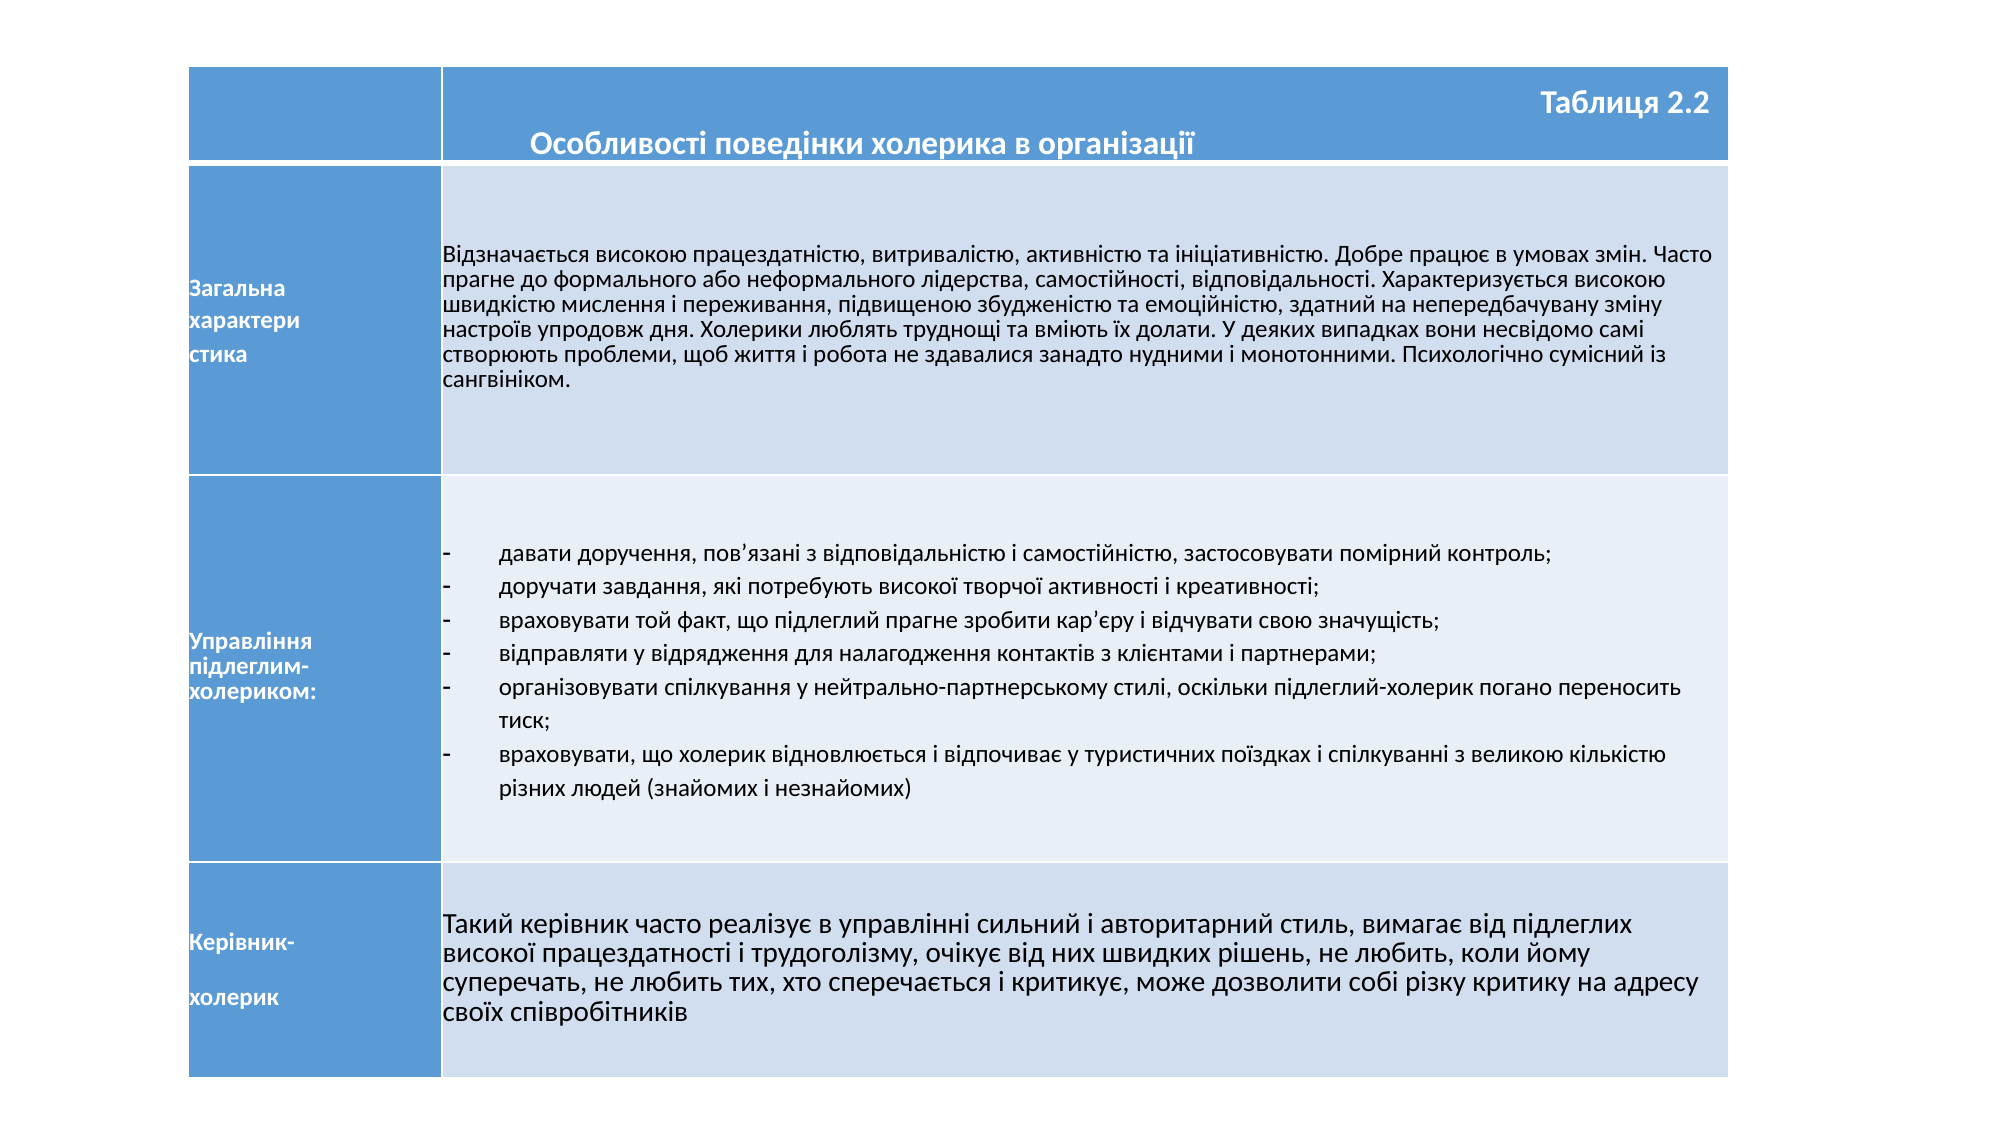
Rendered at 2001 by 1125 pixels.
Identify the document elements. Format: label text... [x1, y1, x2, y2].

table_header Таблиця 2.2 Особливості поведінки холерика в організації [443, 67, 1728, 160]
table_cell Відзначається високою працездатністю, витривалістю, активністю та ініціативністю. Добре працює в умовах змін. Часто прагне до формального або неформального лідерства, самостійності, відповідальності. Характеризується високою швидкістю мислення і переживання, підвищеною збудженістю та емоційністю, здатний на непередбачувану зміну настроїв упродовж дня. Холерики люблять труднощі та вміють їх долати. У деяких випадках вони несвідомо самі створюють проблеми, щоб життя і робота не здавалися занадто нудними і монотонними. Психологічно сумісний із сангвініком. [443, 166, 1728, 474]
table_cell Такий керівник часто реалізує в управлінні сильний і авторитарний стиль, вимагає від підлеглих високої працездатності і трудоголізму, очікує від них швидких рішень, не любить, коли йому суперечать, не любить тих, хто сперечається і критикує, може дозволити собі різку критику на адресу своїх співробітників [443, 863, 1728, 1077]
table_cell Керівник- холерик [189, 863, 441, 1077]
table_cell давати доручення, пов’язані з відповідальністю і самостійністю, застосовувати помірний контроль; доручати завдання, які потребують високої творчої активності і креативності; враховувати той факт, що підлеглий прагне зробити кар’єру і відчувати свою значущість; відправляти у відрядження для налагодження контактів з клієнтами і партнерами; організовувати спілкування у нейтрально-партнерському стилі, оскільки підлеглий-холерик погано переносить тиск; враховувати, що холерик відновлюється і відпочиває у туристичних поїздках і спілкуванні з великою кількістю різних людей (знайомих і незнайомих) [443, 476, 1728, 861]
table_cell Загальна характери­ стика [189, 166, 441, 474]
table_cell Управління підлеглим- холериком: [189, 476, 441, 861]
table_header [189, 67, 441, 160]
